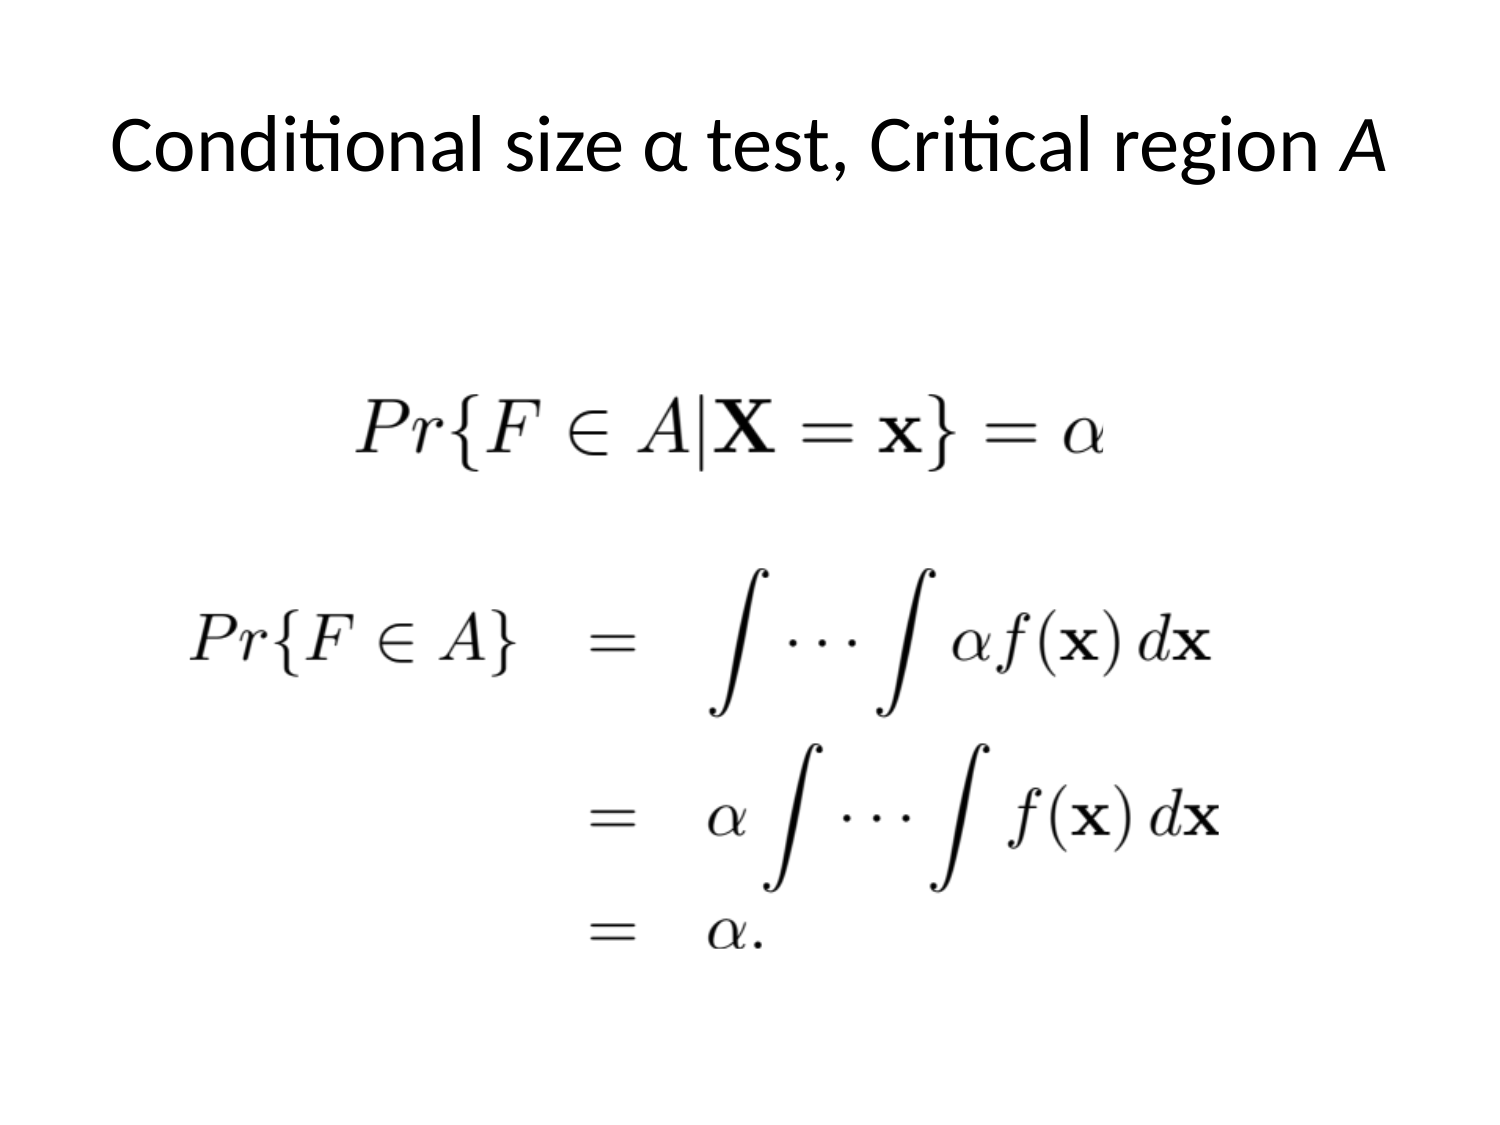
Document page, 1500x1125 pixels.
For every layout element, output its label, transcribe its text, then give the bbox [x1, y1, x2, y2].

picture [189, 567, 1219, 950]
picture [354, 393, 1104, 474]
title Conditional size α test, Critical region A [12, 45, 1486, 233]
